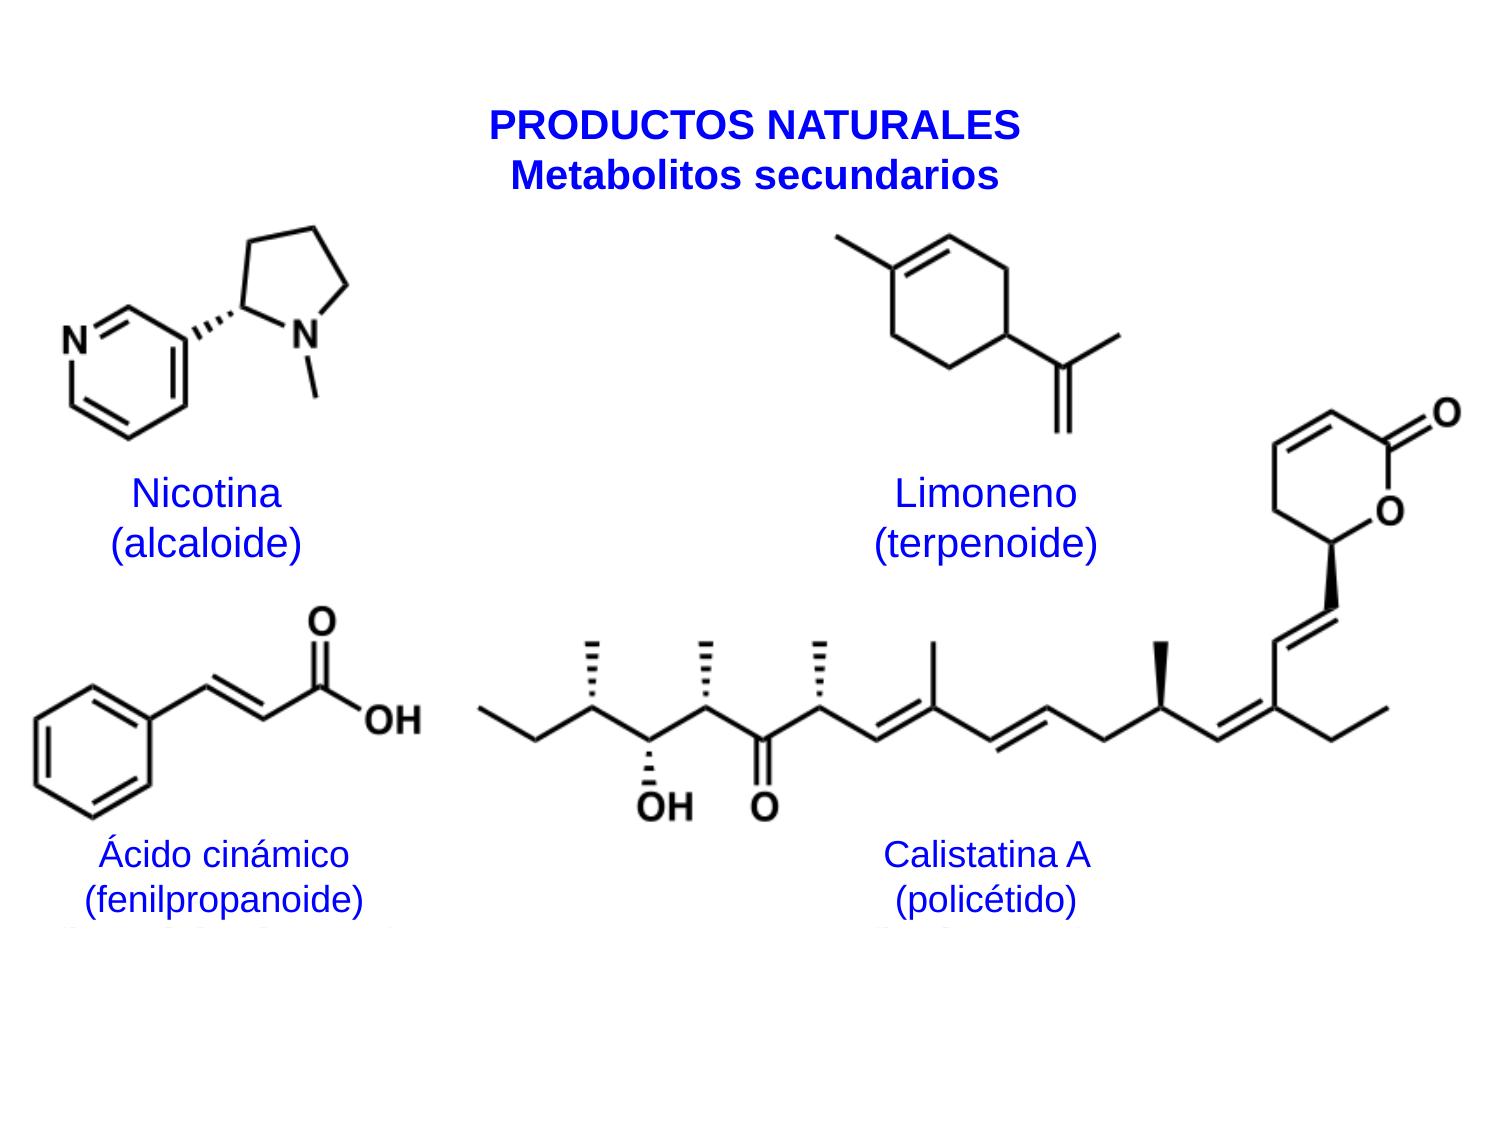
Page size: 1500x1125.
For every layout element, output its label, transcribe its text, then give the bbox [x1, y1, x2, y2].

text_box PRODUCTOS NATURALES Metabolitos secundarios [474, 90, 1037, 205]
picture [29, 219, 1470, 929]
